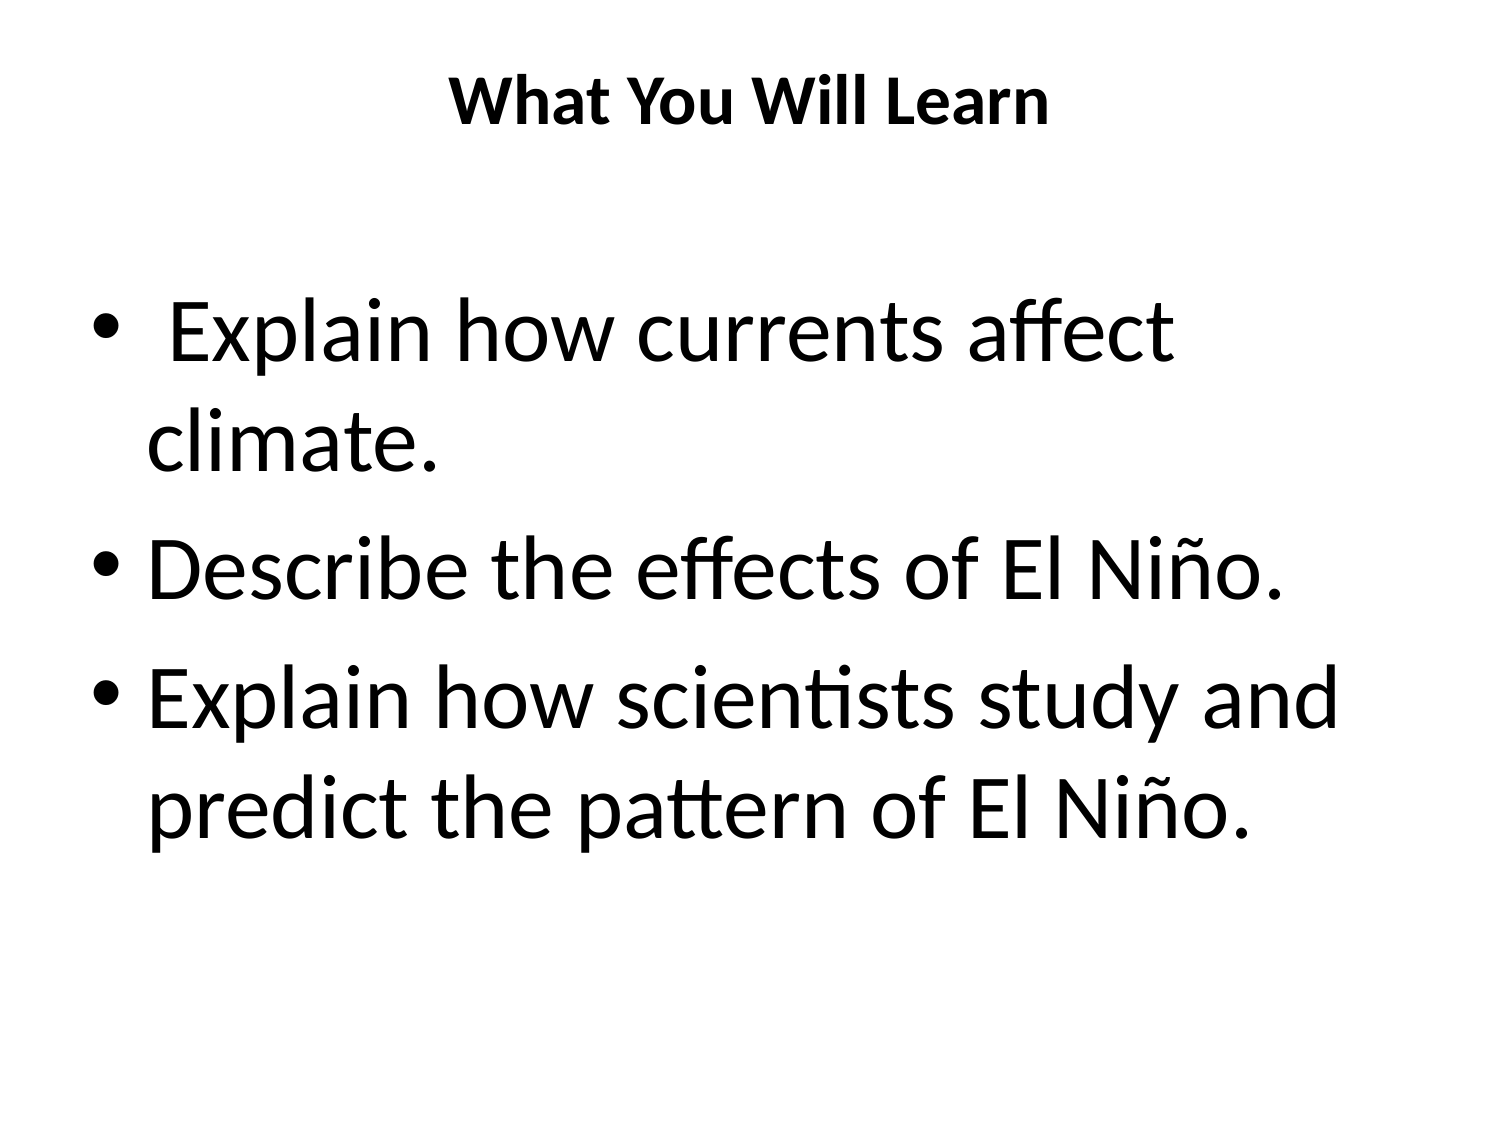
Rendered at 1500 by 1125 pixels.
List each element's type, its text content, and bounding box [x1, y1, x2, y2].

title What You Will Learn [75, 45, 1425, 233]
list Explain how currents affect climate. Describe the effects of El Niño. Explain how scientists study and predict the pattern of El Niño. [75, 262, 1425, 1005]
